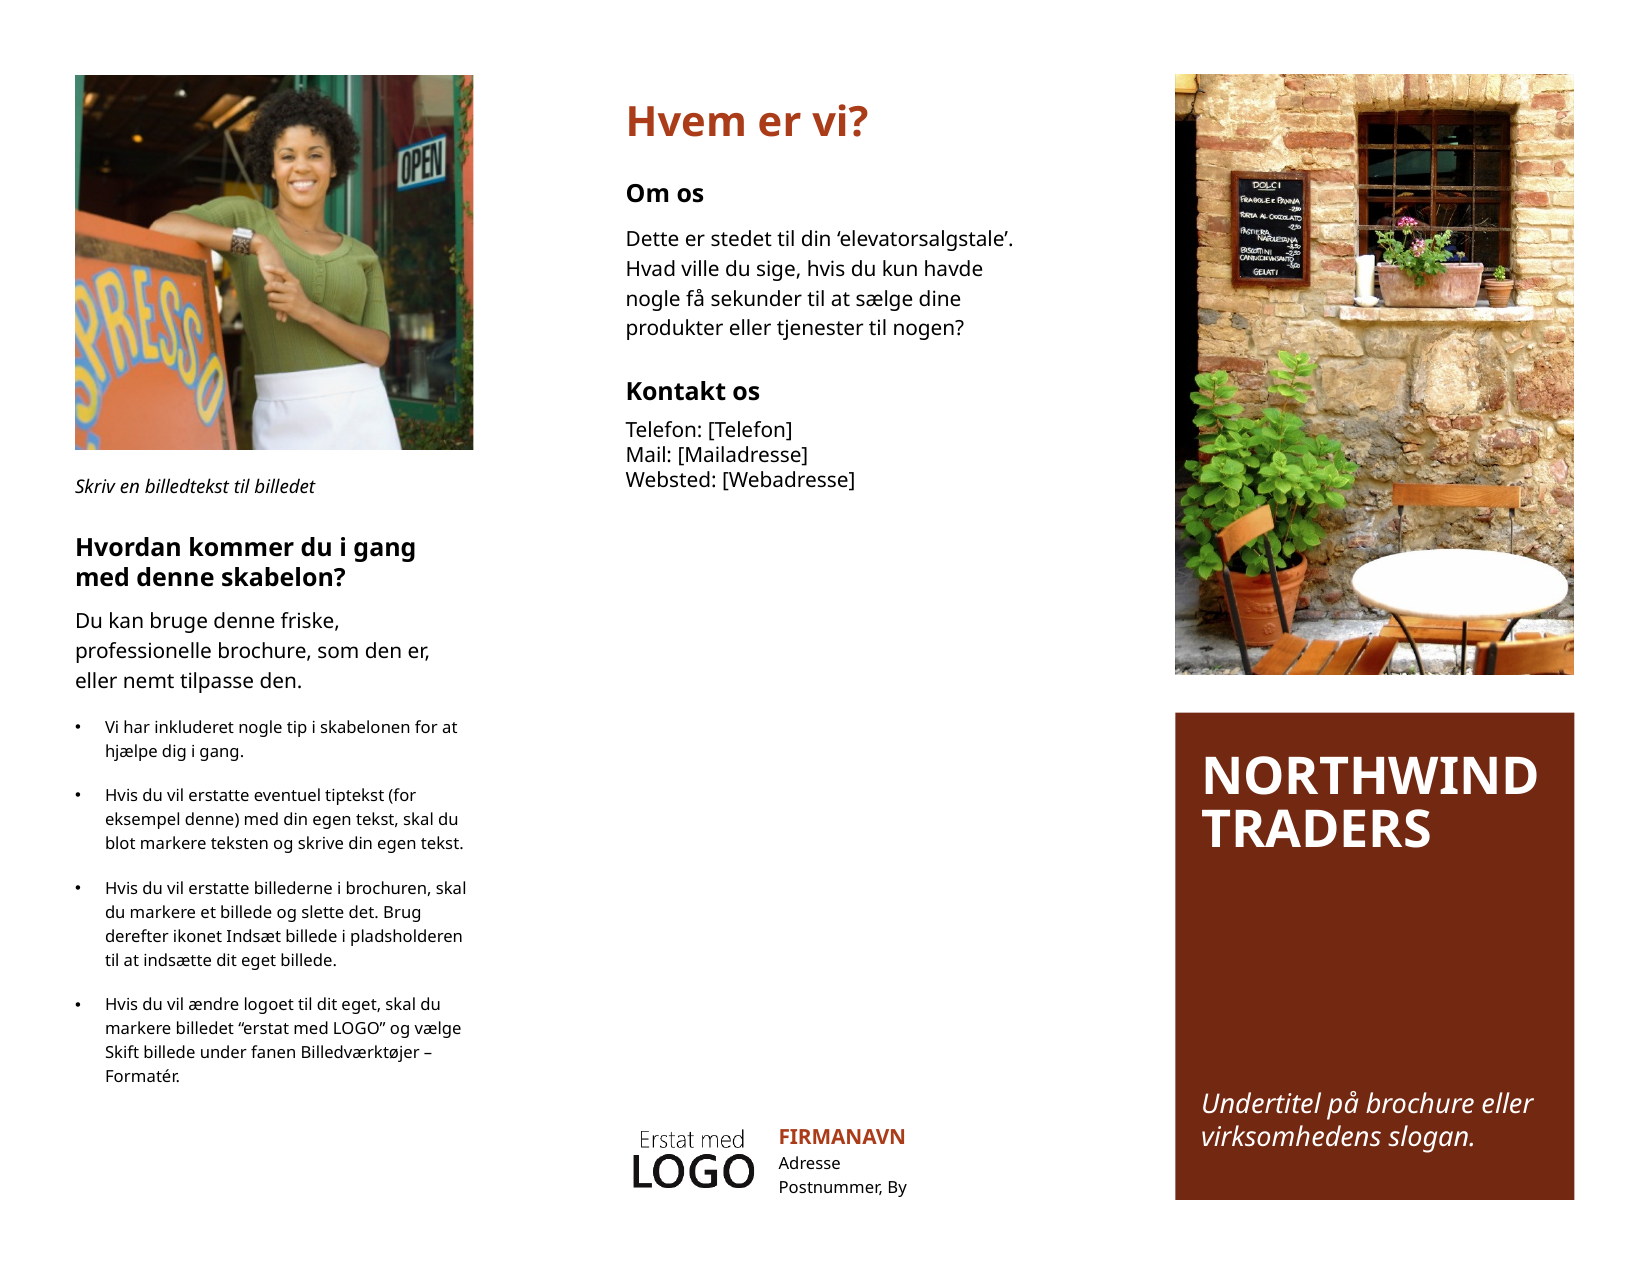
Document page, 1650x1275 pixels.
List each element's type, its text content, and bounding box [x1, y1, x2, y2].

list Kontakt os [625, 375, 1025, 413]
list Skriv en billedtekst til billedet [75, 474, 474, 520]
list Firmanavn [778, 1100, 1026, 1148]
list Undertitel på brochure eller virksomhedens slogan. [1201, 1086, 1544, 1159]
list Du kan bruge denne friske, professionelle brochure, som den er, eller nemt tilpasse den. [75, 603, 474, 671]
picture [1175, 74, 1574, 675]
list Dette er stedet til din ‘elevatorsalgstale’. Hvad ville du sige, hvis du kun havde nogle få sekunder til at sælge dine produkter eller tjenester til nogen? [625, 220, 1025, 365]
list Om os [625, 177, 1025, 215]
list Telefon: [Telefon] Mail: [Mailadresse] Websted: [Webadresse] [625, 416, 1025, 527]
list Hvordan kommer du i gang med denne skabelon? [75, 531, 474, 603]
title Northwind Traders [1201, 738, 1544, 873]
list Hvem er vi? [625, 99, 1025, 175]
picture [74, 74, 474, 450]
picture [631, 1129, 756, 1188]
list Vi har inkluderet nogle tip i skabelonen for at hjælpe dig i gang. Hvis du vil erstatte eventuel tiptekst (for eksempel denne) med din egen tekst, skal du blot markere teksten og skrive din egen tekst. Hvis du vil erstatte billederne i brochuren, skal du markere et billede og slette det. Brug derefter ikonet Indsæt billede i pladsholderen til at indsætte dit eget billede. Hvis du vil ændre logoet til dit eget, skal du markere billedet “erstat med LOGO” og vælge Skift billede under fanen Billedværktøjer – Formatér. [75, 712, 474, 1200]
list Adresse Postnummer, By [778, 1148, 1026, 1200]
